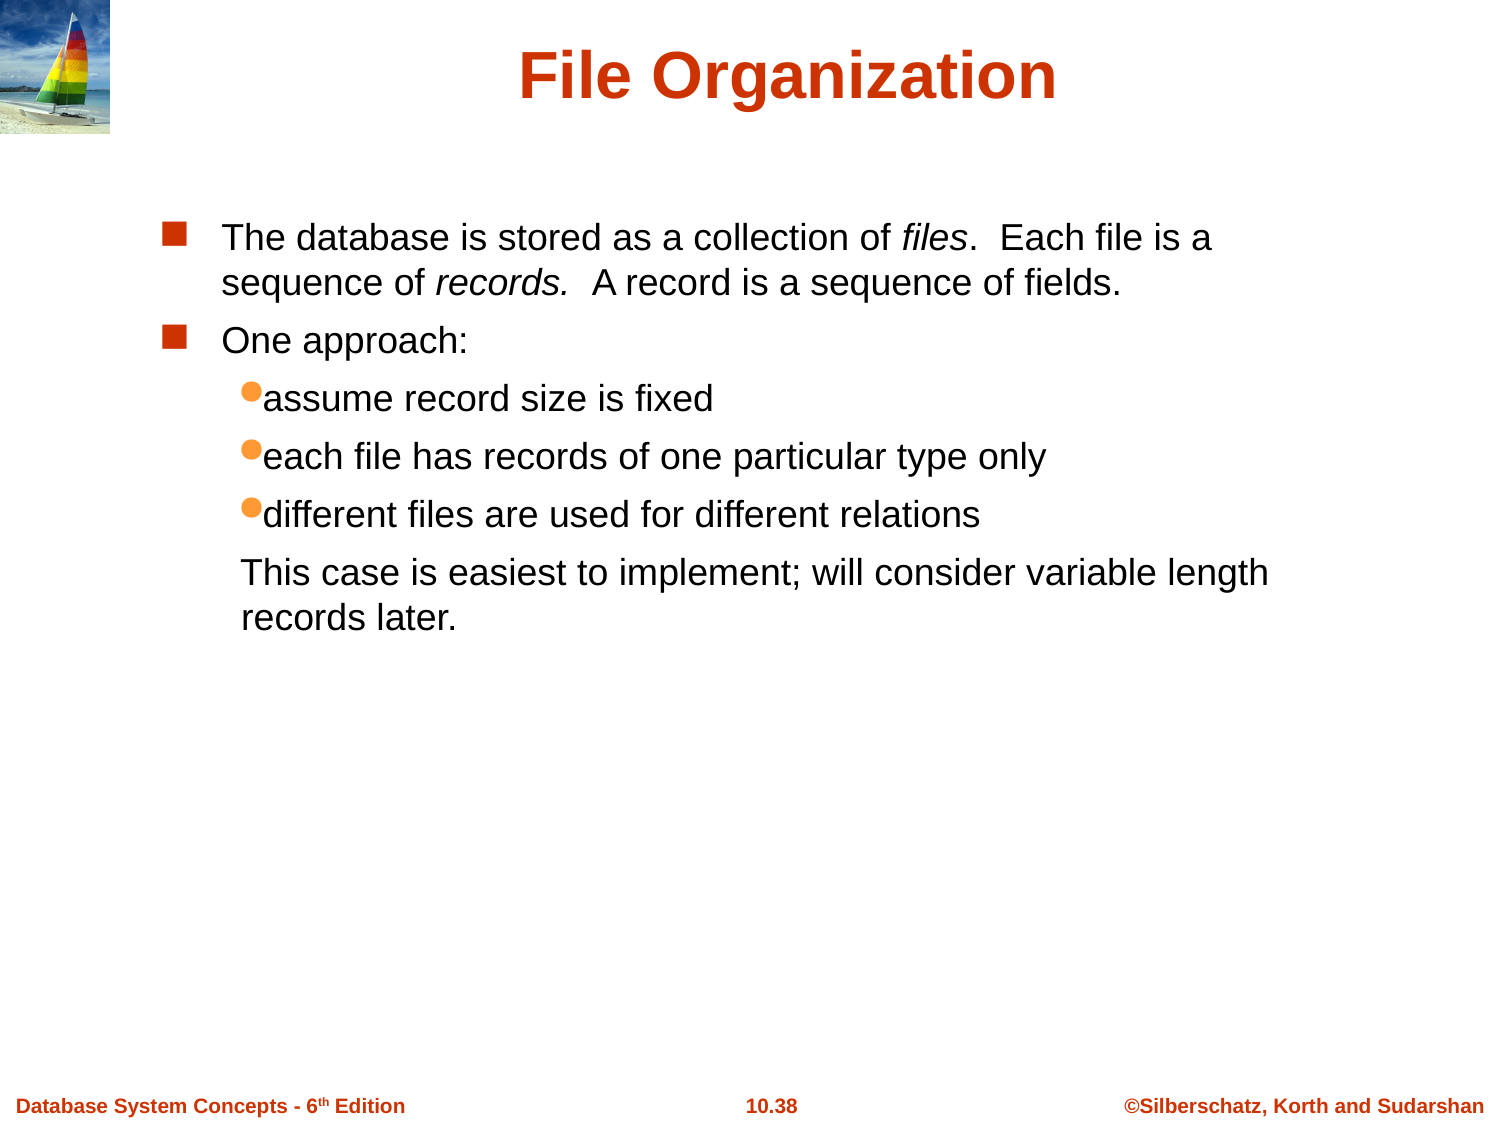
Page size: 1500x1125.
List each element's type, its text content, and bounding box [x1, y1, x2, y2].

list The database is stored as a collection of files. Each file is a sequence of records. A record is a sequence of fields. One approach: assume record size is fixed each file has records of one particular type only different files are used for different relations This case is easiest to implement; will consider variable length records later. [149, 204, 1334, 1008]
title File Organization [125, 18, 1452, 120]
picture [0, 0, 110, 134]
